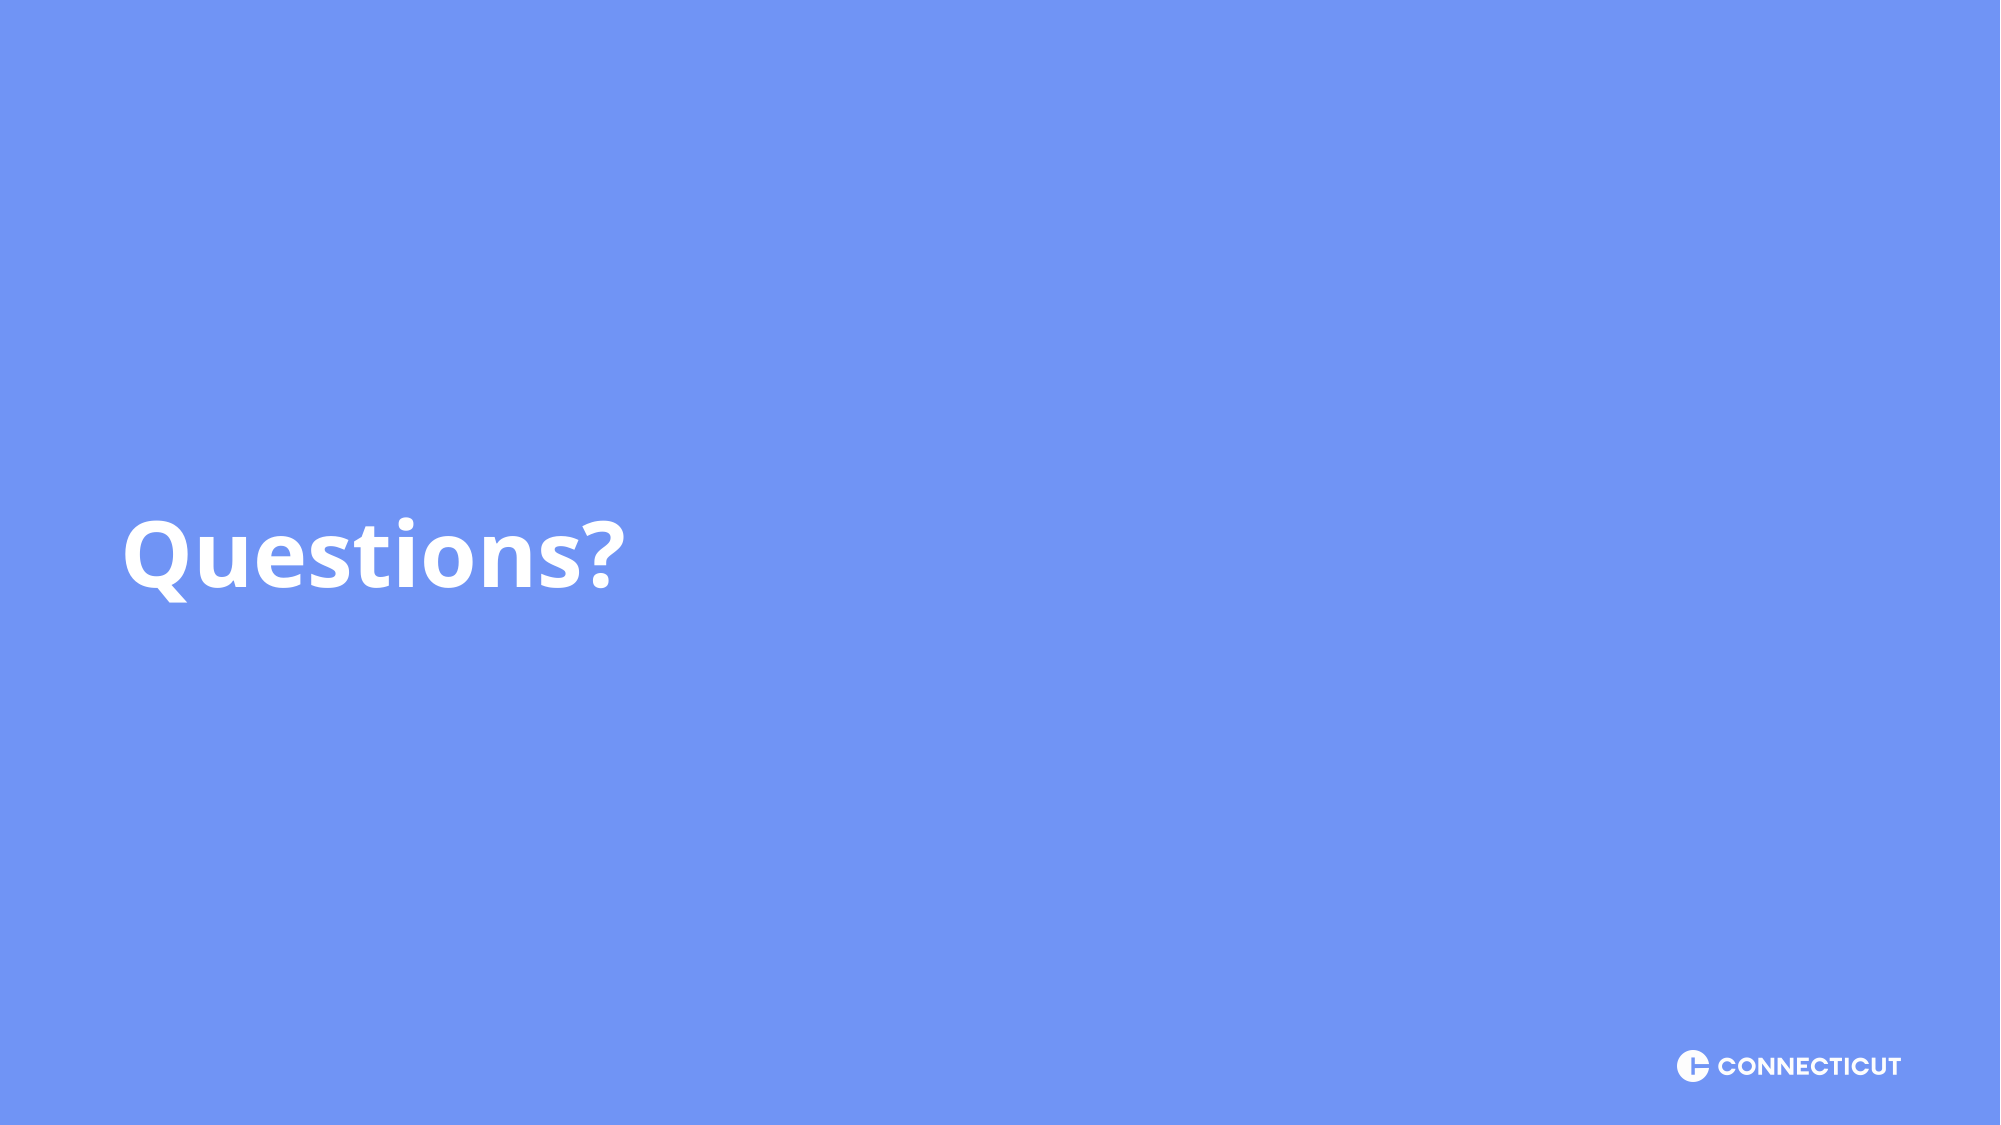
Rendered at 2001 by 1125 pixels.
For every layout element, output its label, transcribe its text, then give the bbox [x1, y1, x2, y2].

list Questions? [105, 500, 1043, 625]
picture [1677, 1050, 1901, 1082]
